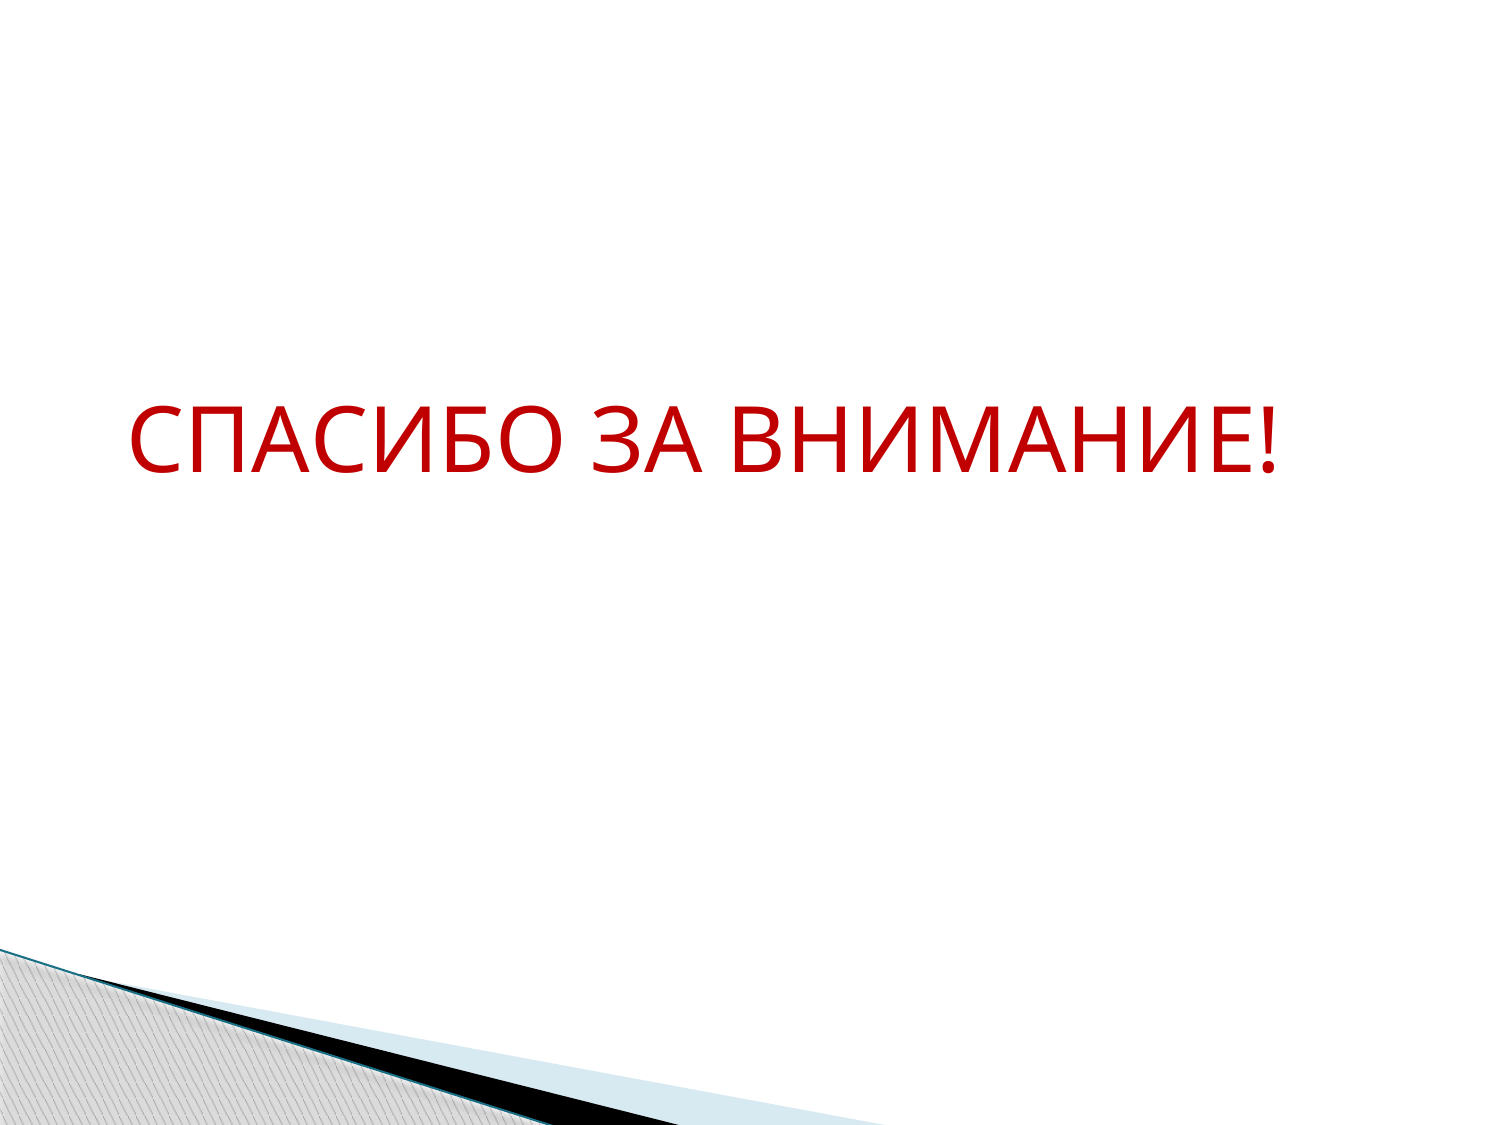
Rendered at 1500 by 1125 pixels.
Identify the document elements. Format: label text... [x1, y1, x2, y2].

text_box СПАСИБО ЗА ВНИМАНИЕ! [112, 373, 1435, 499]
